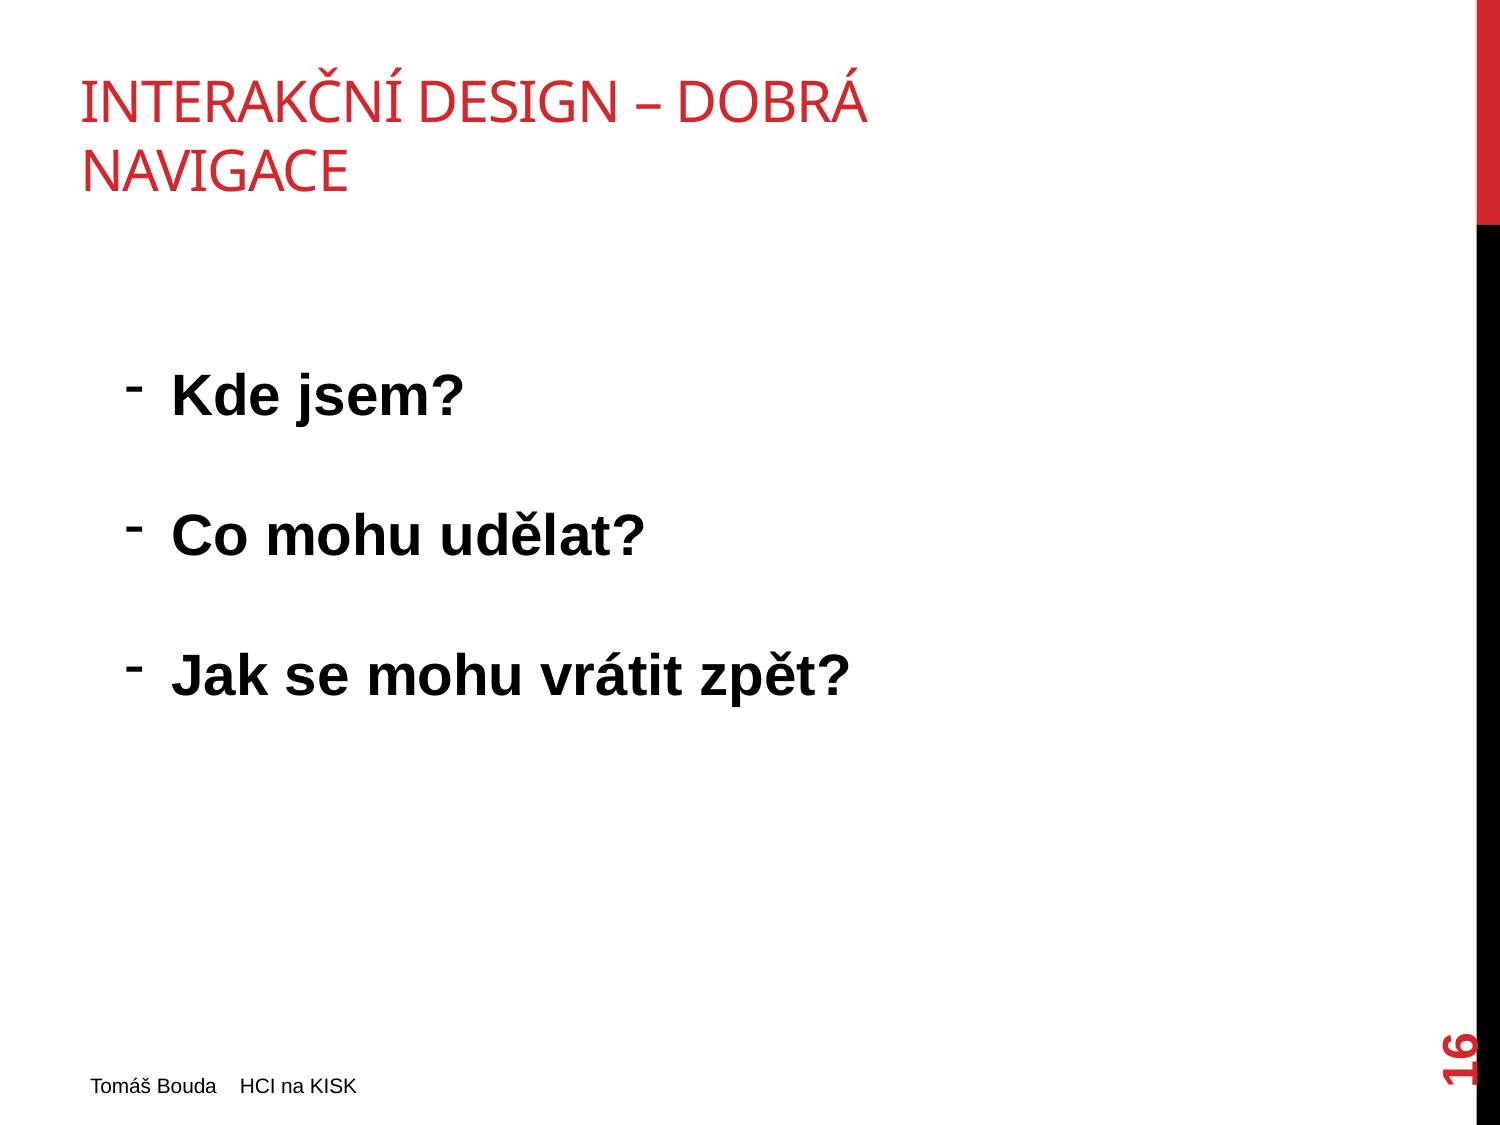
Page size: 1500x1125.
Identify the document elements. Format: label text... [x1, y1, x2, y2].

title Interakční design – dobrá navigace [64, 54, 1015, 280]
text_box Kde jsem? Co mohu udělat? Jak se mohu vrátit zpět? [109, 349, 1327, 785]
footer Tomáš Bouda HCI na KISK [75, 1065, 638, 1112]
slide_number 16 [1427, 887, 1488, 1104]
